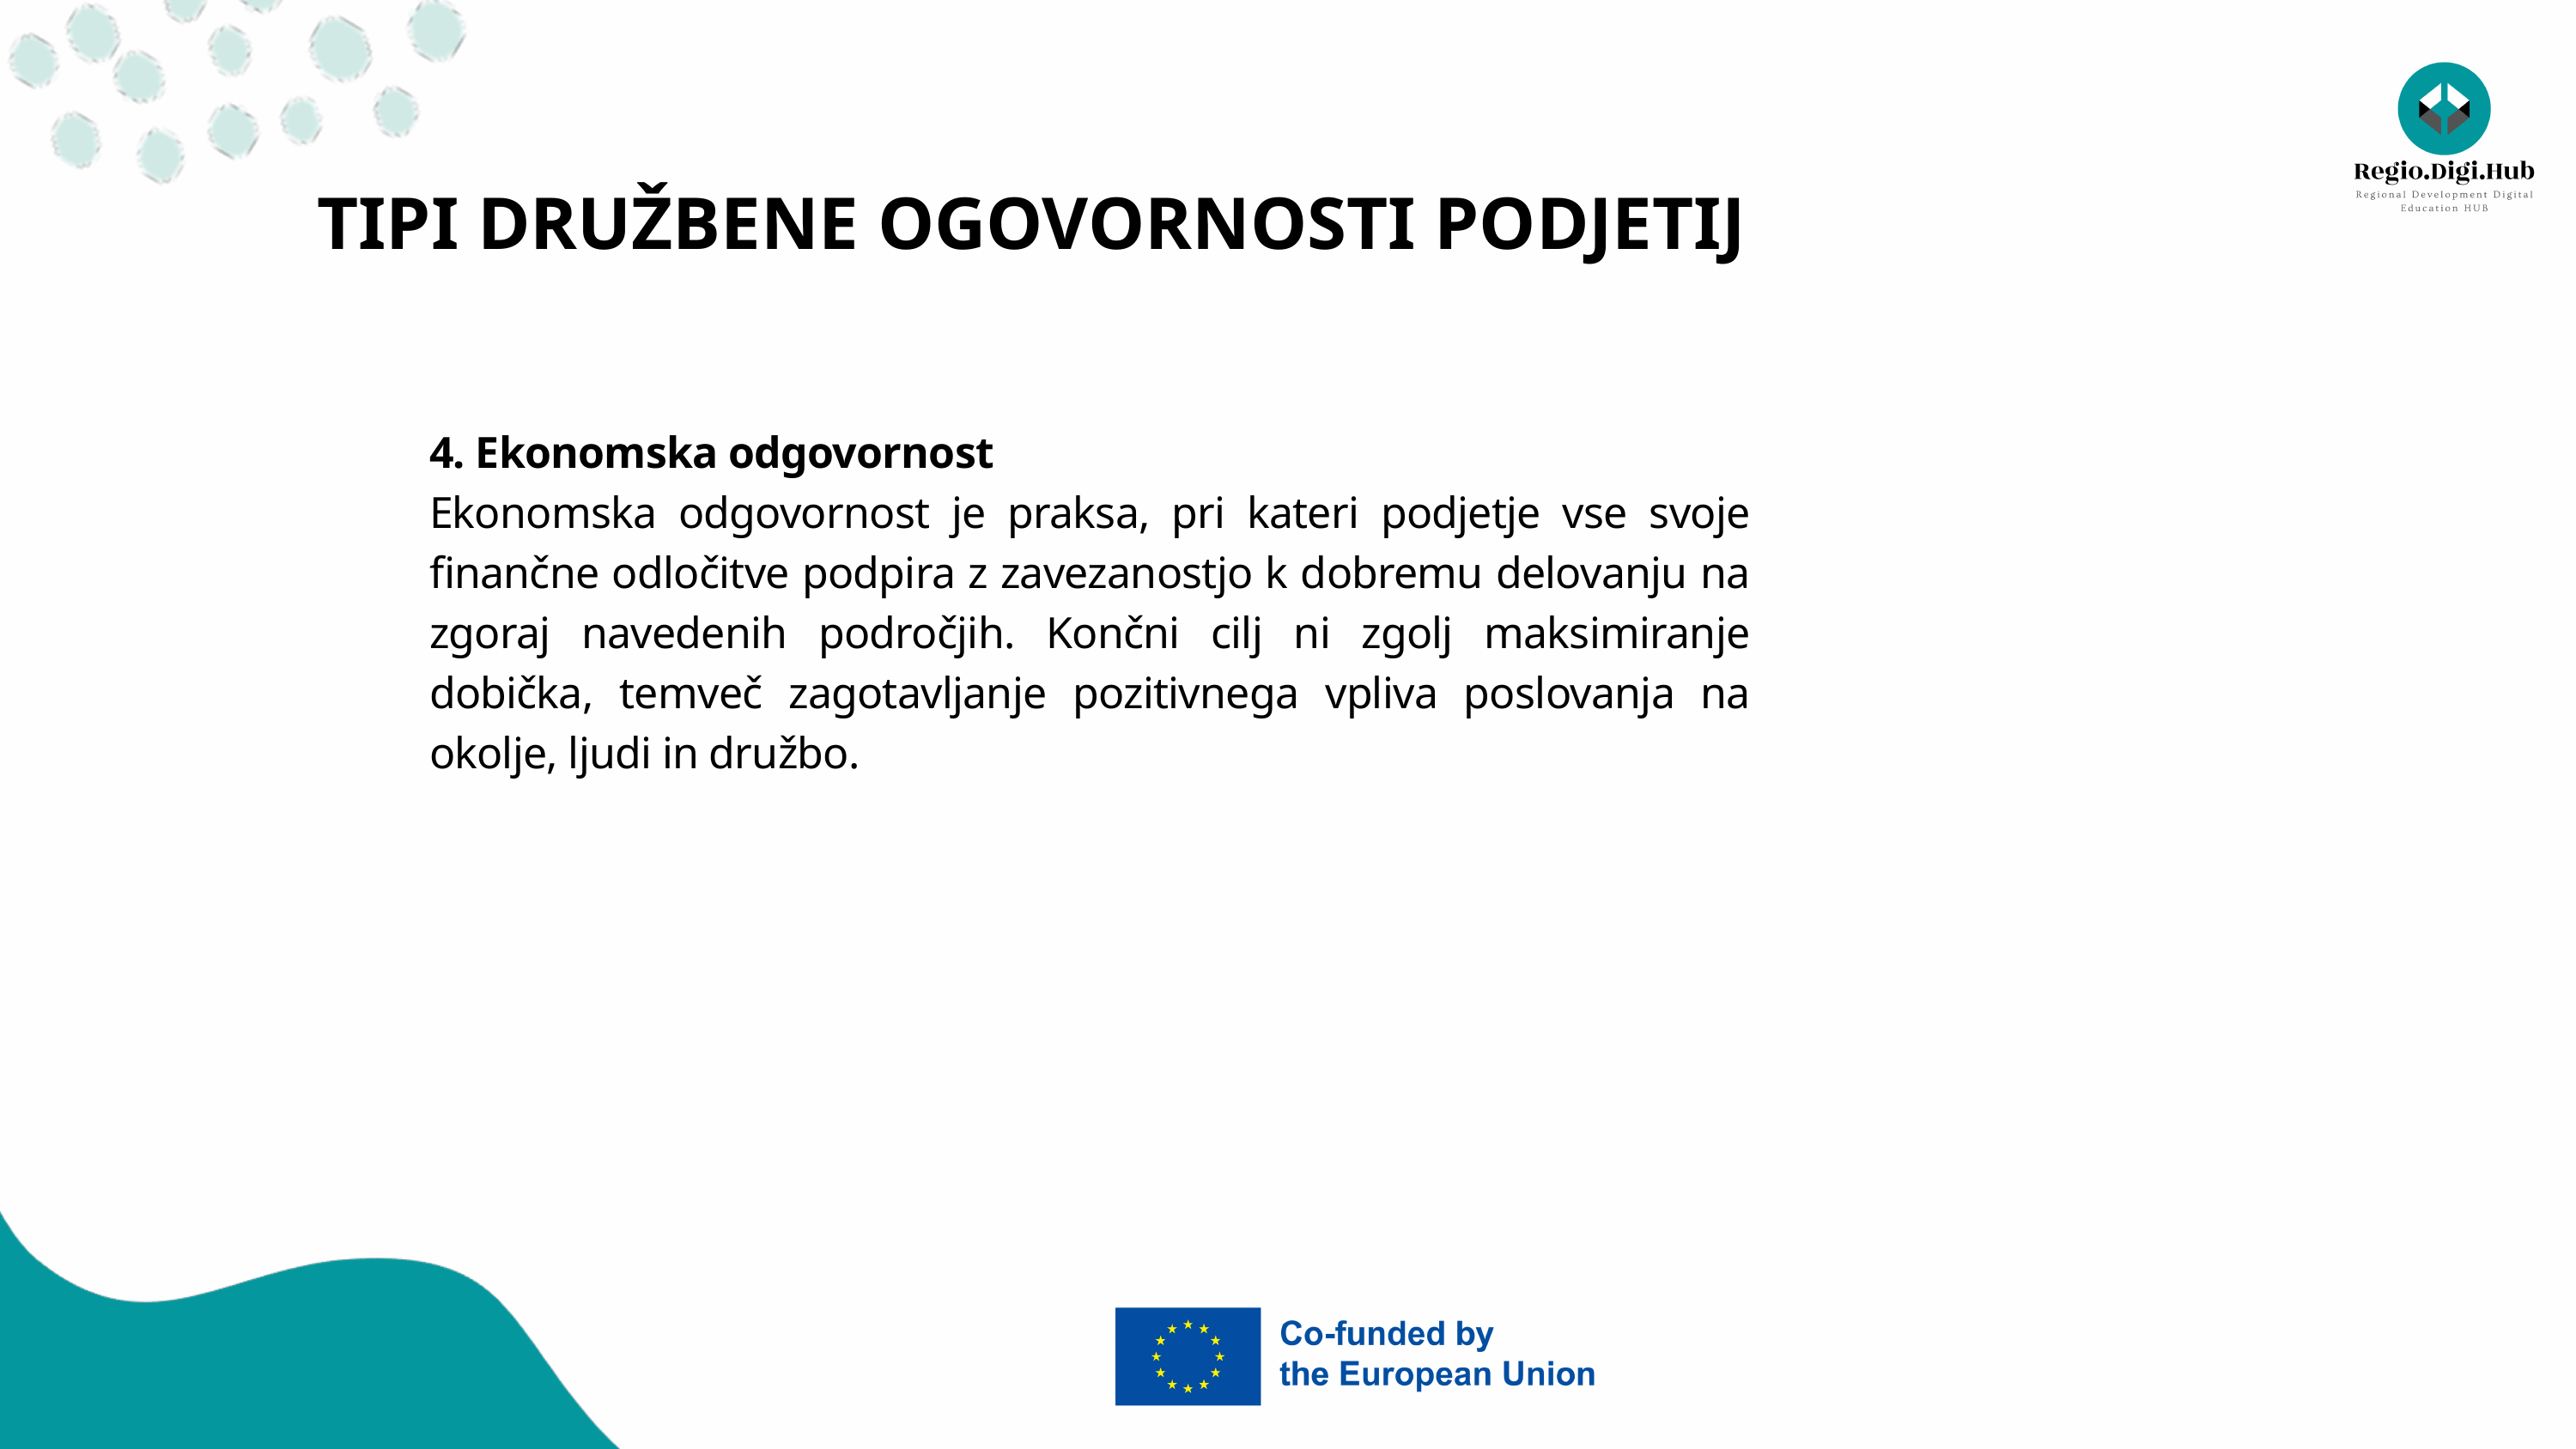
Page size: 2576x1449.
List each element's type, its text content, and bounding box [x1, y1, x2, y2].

picture [0, 1069, 1030, 1449]
text_box TIPI DRUŽBENE OGOVORNOSTI PODJETIJ [317, 166, 2259, 264]
text_box 4. Ekonomska odgovornost Ekonomska odgovornost je praksa, pri kateri podjetje vse svoje finančne odločitve podpira z zavezanostjo k dobremu delovanju na zgoraj navedenih področjih. Končni cilj ni zgolj maksimiranje dobička, temveč zagotavljanje pozitivnega vpliva poslovanja na okolje, ljudi in družbo. [429, 416, 1750, 778]
picture [1108, 1301, 1631, 1412]
picture [2312, 0, 2576, 264]
picture [0, 0, 489, 306]
